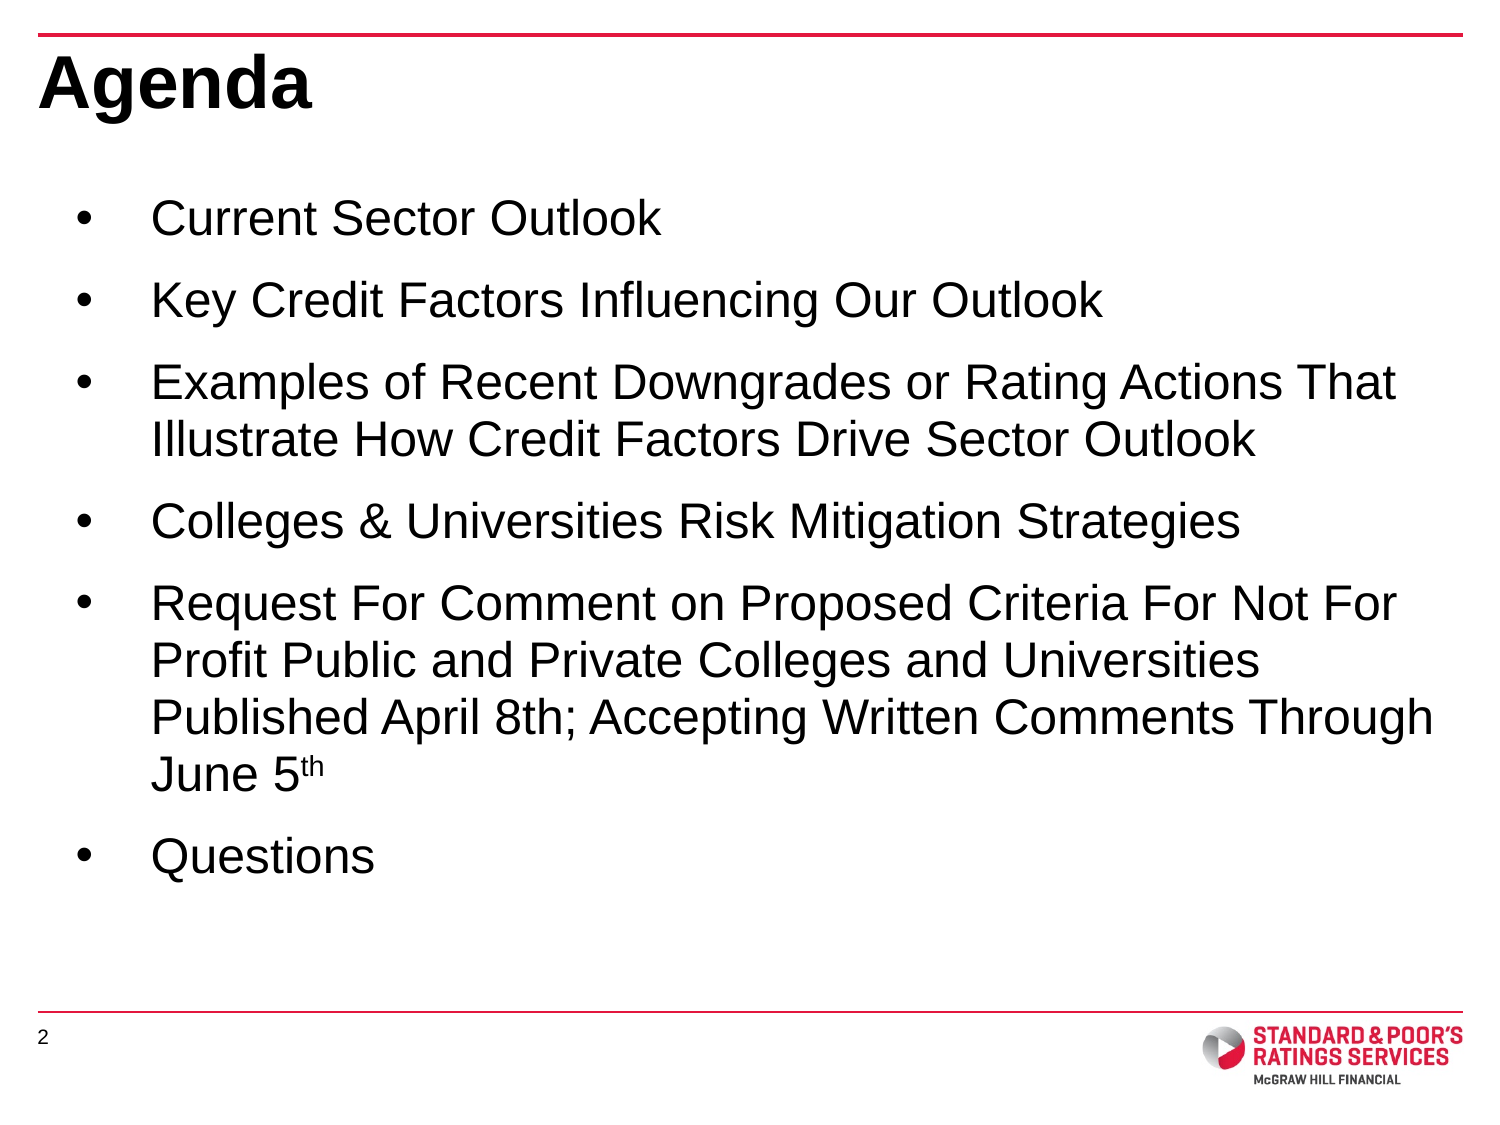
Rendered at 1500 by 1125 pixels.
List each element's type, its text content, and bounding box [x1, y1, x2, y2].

picture [1190, 1020, 1491, 1093]
slide_number 2 [37, 1023, 133, 1049]
list Current Sector Outlook Key Credit Factors Influencing Our Outlook Examples of Recent Downgrades or Rating Actions That Illustrate How Credit Factors Drive Sector Outlook Colleges & Universities Risk Mitigation Strategies Request For Comment on Proposed Criteria For Not For Profit Public and Private Colleges and Universities Published April 8th; Accepting Written Comments Through June 5th Questions [37, 190, 1463, 1013]
title Agenda [37, 47, 1463, 190]
